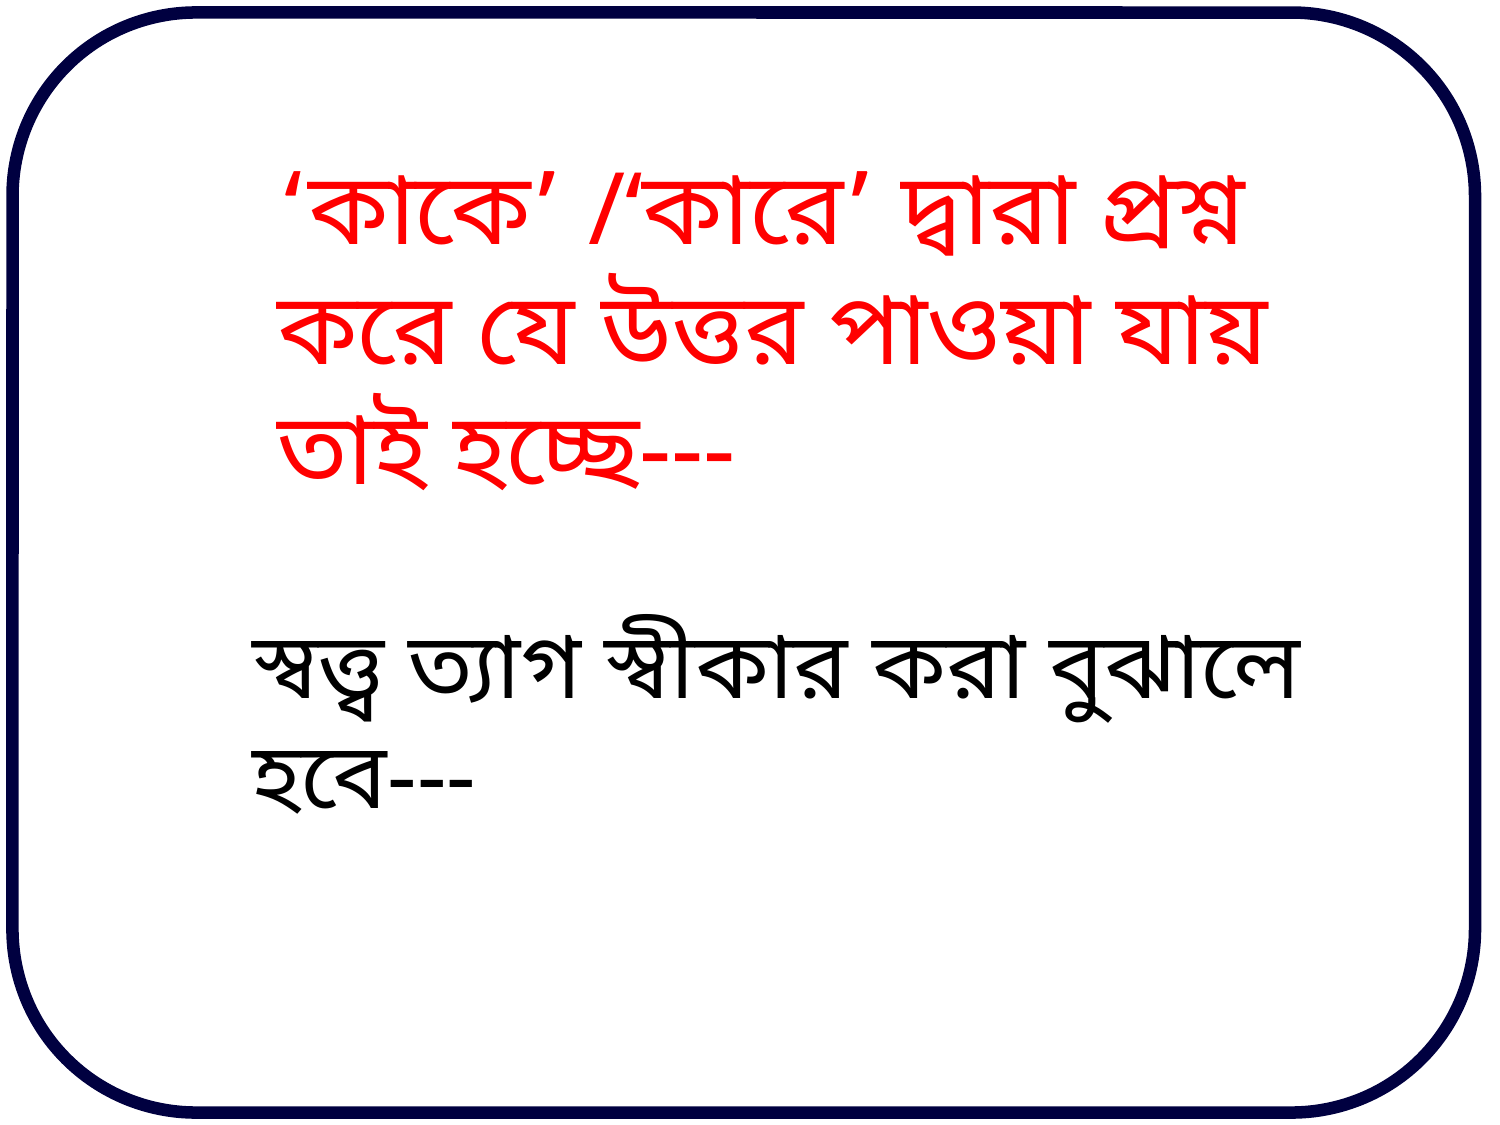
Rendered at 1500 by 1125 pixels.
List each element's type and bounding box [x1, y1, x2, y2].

text_box [10, 10, 1478, 1115]
